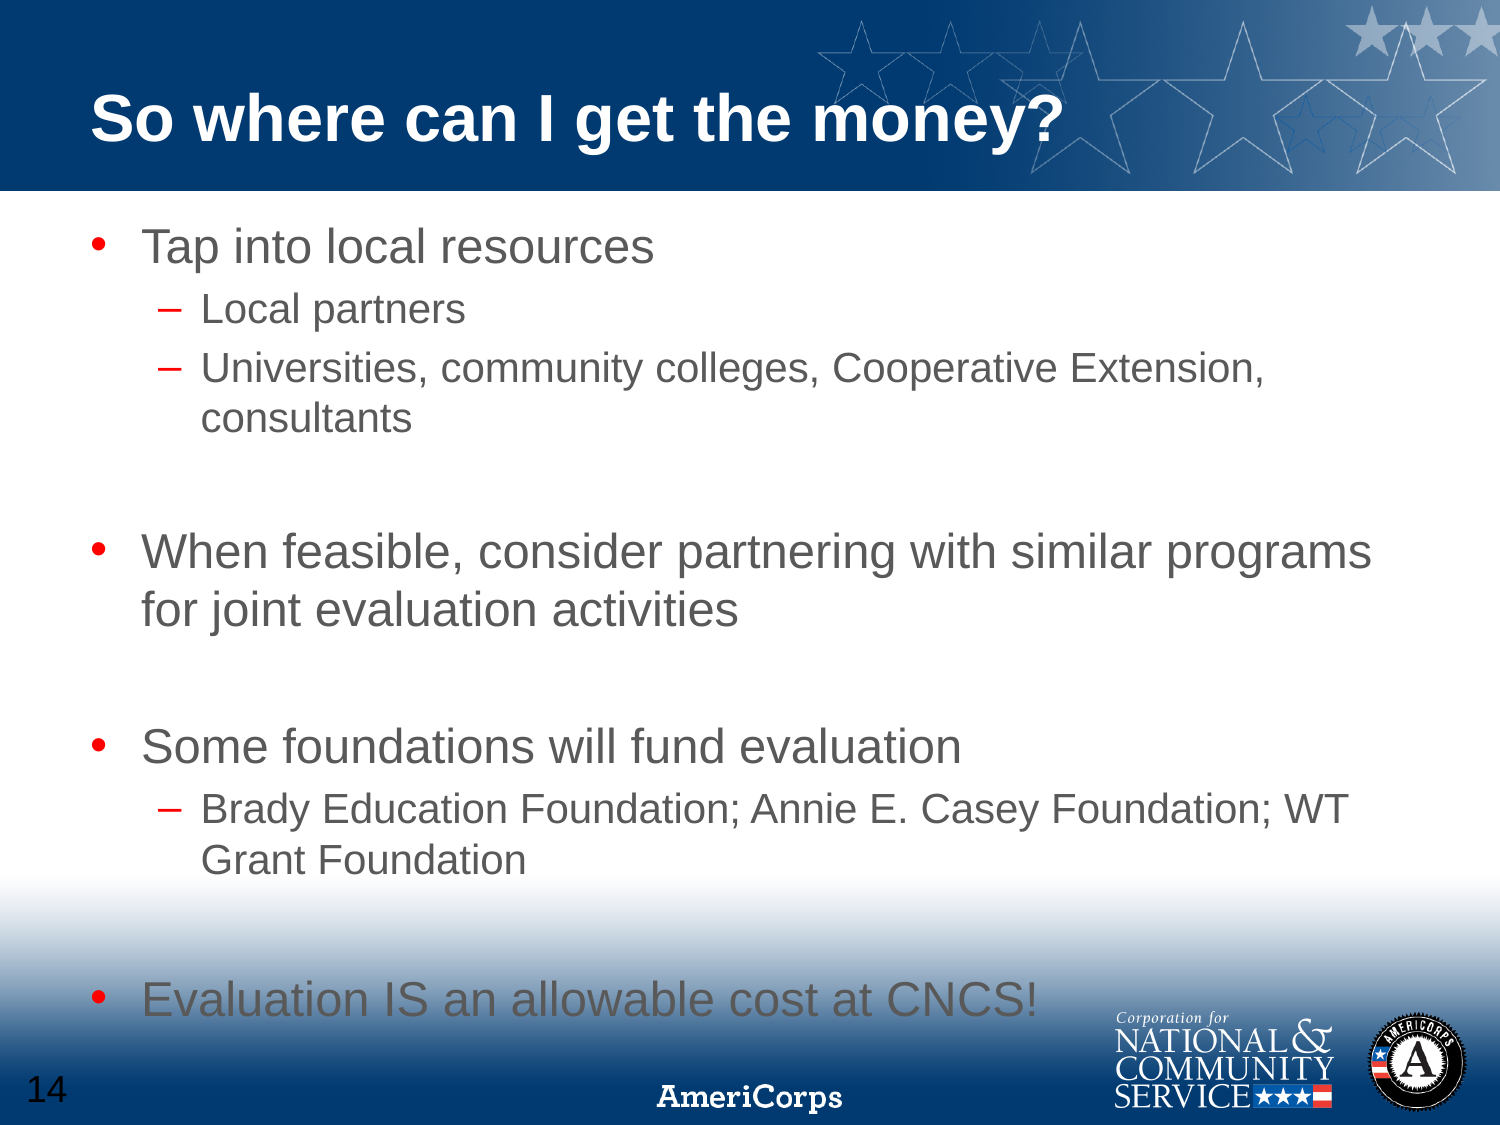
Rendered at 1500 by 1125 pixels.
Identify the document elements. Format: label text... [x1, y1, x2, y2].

picture [0, 0, 1500, 1125]
slide_number 14 [11, 1058, 362, 1118]
title So where can I get the money? [75, 15, 1425, 162]
list Tap into local resources Local partners Universities, community colleges, Cooperative Extension, consultants When feasible, consider partnering with similar programs for joint evaluation activities Some foundations will fund evaluation Brady Education Foundation; Annie E. Casey Foundation; WT Grant Foundation Evaluation IS an allowable cost at CNCS! [75, 207, 1425, 1043]
